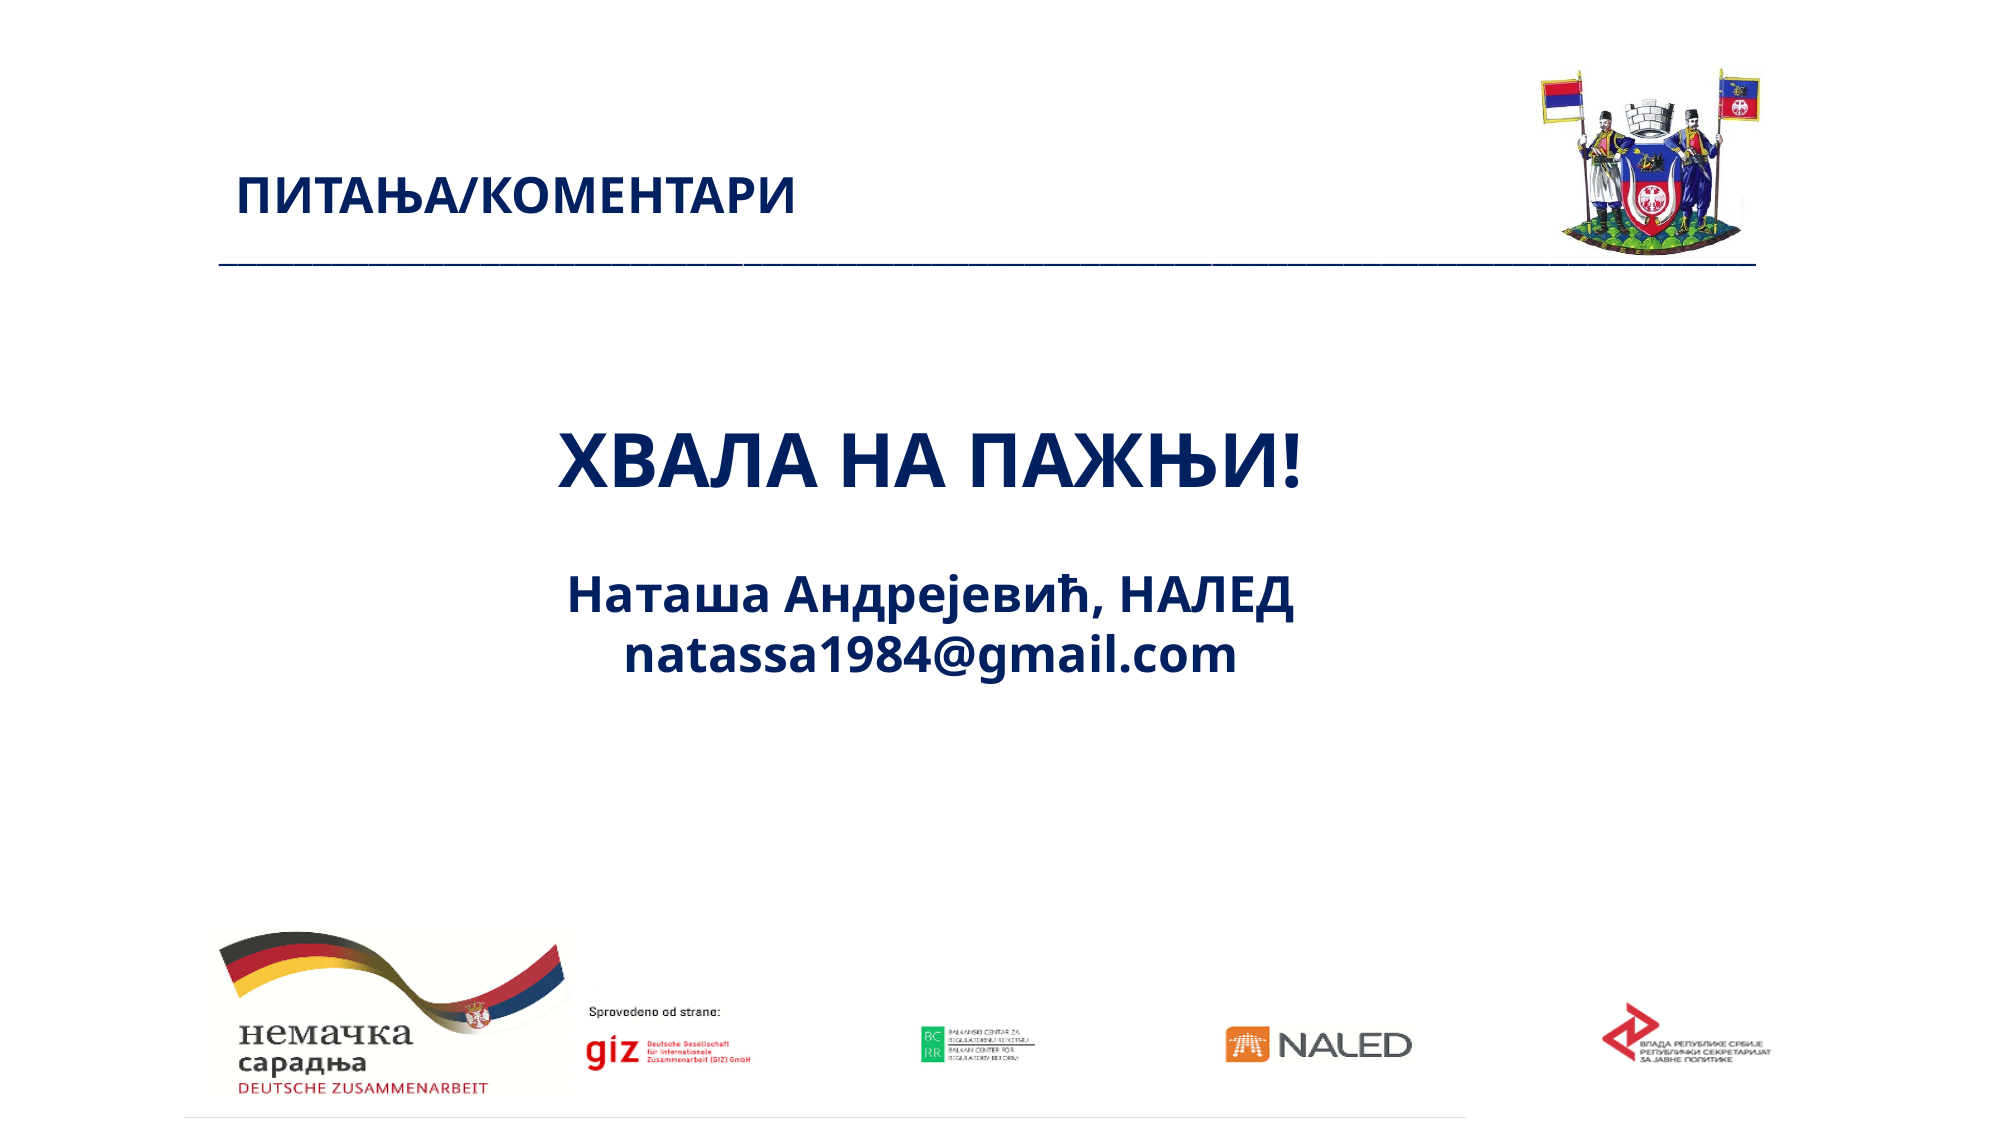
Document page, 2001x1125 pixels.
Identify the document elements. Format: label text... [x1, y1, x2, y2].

text_box ХВАЛА НА ПАЖЊИ! Наташа Андрејевић, НАЛЕД natassa1984@gmail.com [168, 404, 1694, 780]
picture [183, 910, 1794, 1120]
picture [1537, 66, 1764, 260]
text_box ПИТАЊА/КОМЕНТАРИ __________________________________________________________________________________ [204, 111, 1777, 367]
